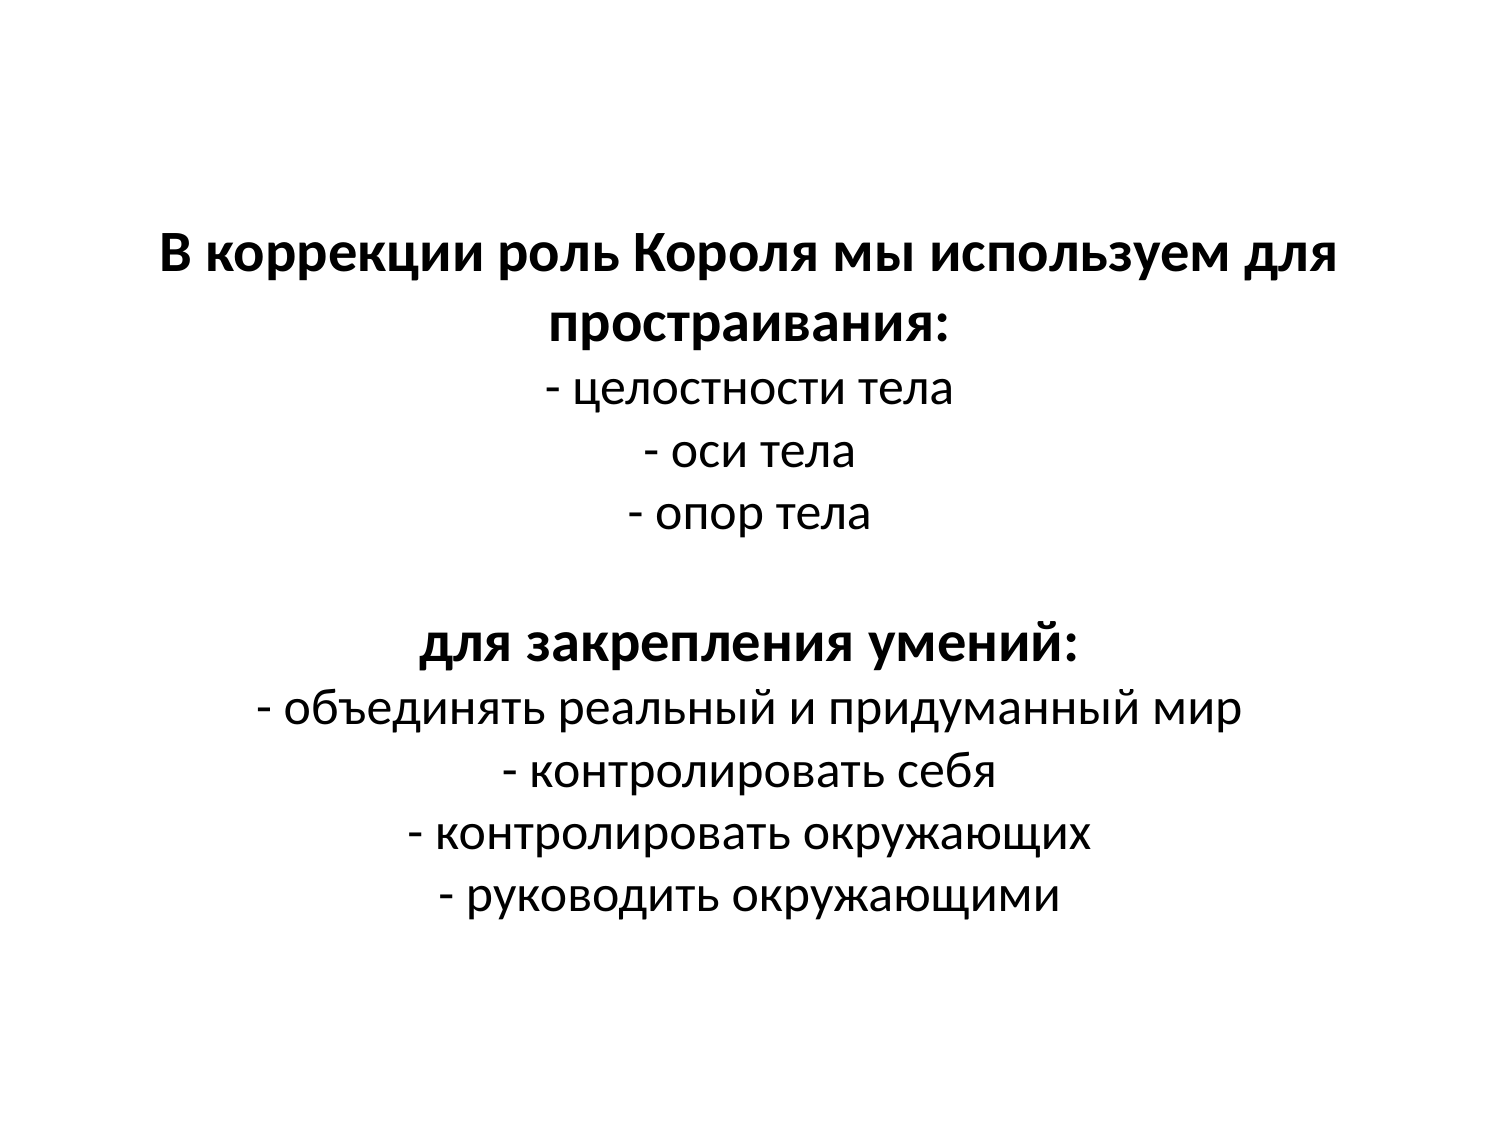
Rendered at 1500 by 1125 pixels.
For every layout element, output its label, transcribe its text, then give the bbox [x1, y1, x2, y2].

title В коррекции роль Короля мы используем для простраивания: - целостности тела - оси тела - опор тела для закрепления умений: - объединять реальный и придуманный мир - контролировать себя - контролировать окружающих - руководить окружающими [75, 45, 1425, 1059]
